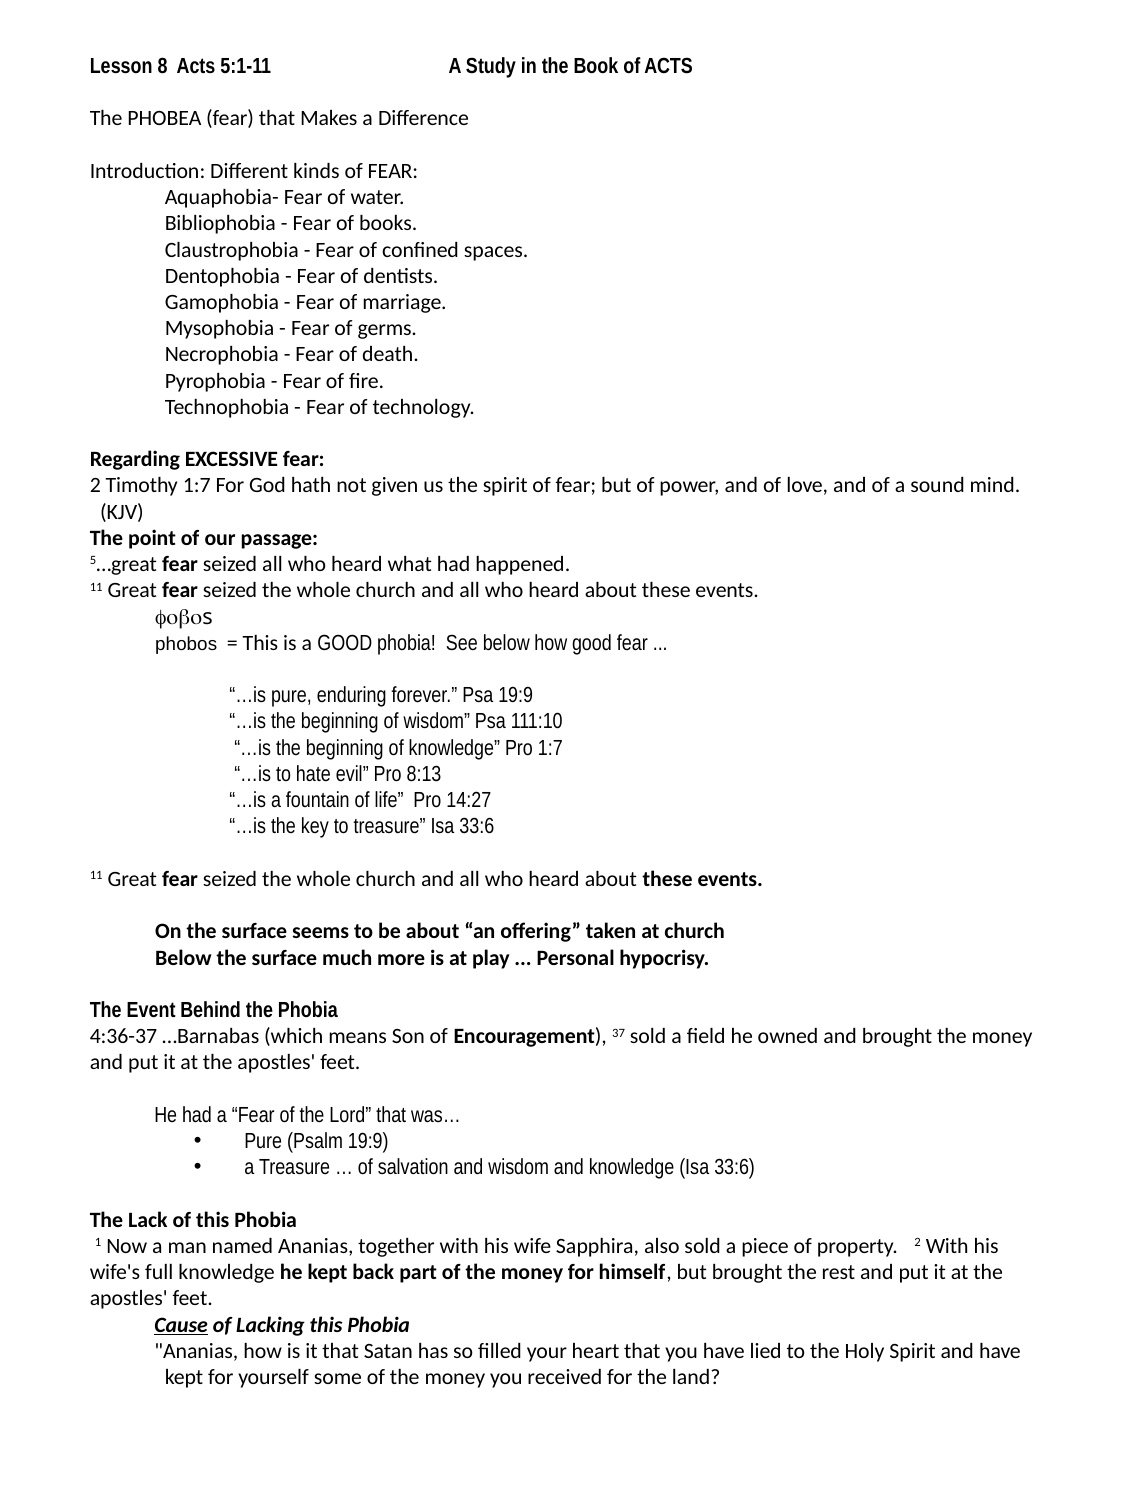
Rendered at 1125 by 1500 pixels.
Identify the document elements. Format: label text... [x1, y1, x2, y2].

text_box Lesson 8 Acts 5:1-11 A Study in the Book of ACTS The PHOBEA (fear) that Makes a Difference Introduction: Different kinds of FEAR: Aquaphobia- Fear of water. Bibliophobia - Fear of books. Claustrophobia - Fear of confined spaces. Dentophobia - Fear of dentists. Gamophobia - Fear of marriage. Mysophobia - Fear of germs. Necrophobia - Fear of death. Pyrophobia - Fear of fire. Technophobia - Fear of technology. Regarding EXCESSIVE fear: 2 Timothy 1:7 For God hath not given us the spirit of fear; but of power, and of love, and of a sound mind. (KJV) The point of our passage: 5…great fear seized all who heard what had happened. 11 Great fear seized the whole church and all who heard about these events. fobos phobos = This is a GOOD phobia! See below how good fear ... “…is pure, enduring forever.” Psa 19:9 “…is the beginning of wisdom” Psa 111:10 “…is the beginning of knowledge” Pro 1:7 “…is to hate evil” Pro 8:13 “…is a fountain of life” Pro 14:27 “…is the key to treasure” Isa 33:6 11 Great fear seized the whole church and all who heard about these events. On the surface seems to be about “an offering” taken at church Below the surface much more is at play ... Personal hypocrisy. The Event Behind the Phobia 4:36-37 …Barnabas (which means Son of Encouragement), 37 sold a field he owned and brought the money and put it at the apostles' feet. He had a “Fear of the Lord” that was… Pure (Psalm 19:9) a Treasure … of salvation and wisdom and knowledge (Isa 33:6) The Lack of this Phobia 1 Now a man named Ananias, together with his wife Sapphira, also sold a piece of property. 2 With his wife's full knowledge he kept back part of the money for himself, but brought the rest and put it at the apostles' feet. Cause of Lacking this Phobia "Ananias, how is it that Satan has so filled your heart that you have lied to the Holy Spirit and have kept for yourself some of the money you received for the land? [75, 44, 1068, 1423]
